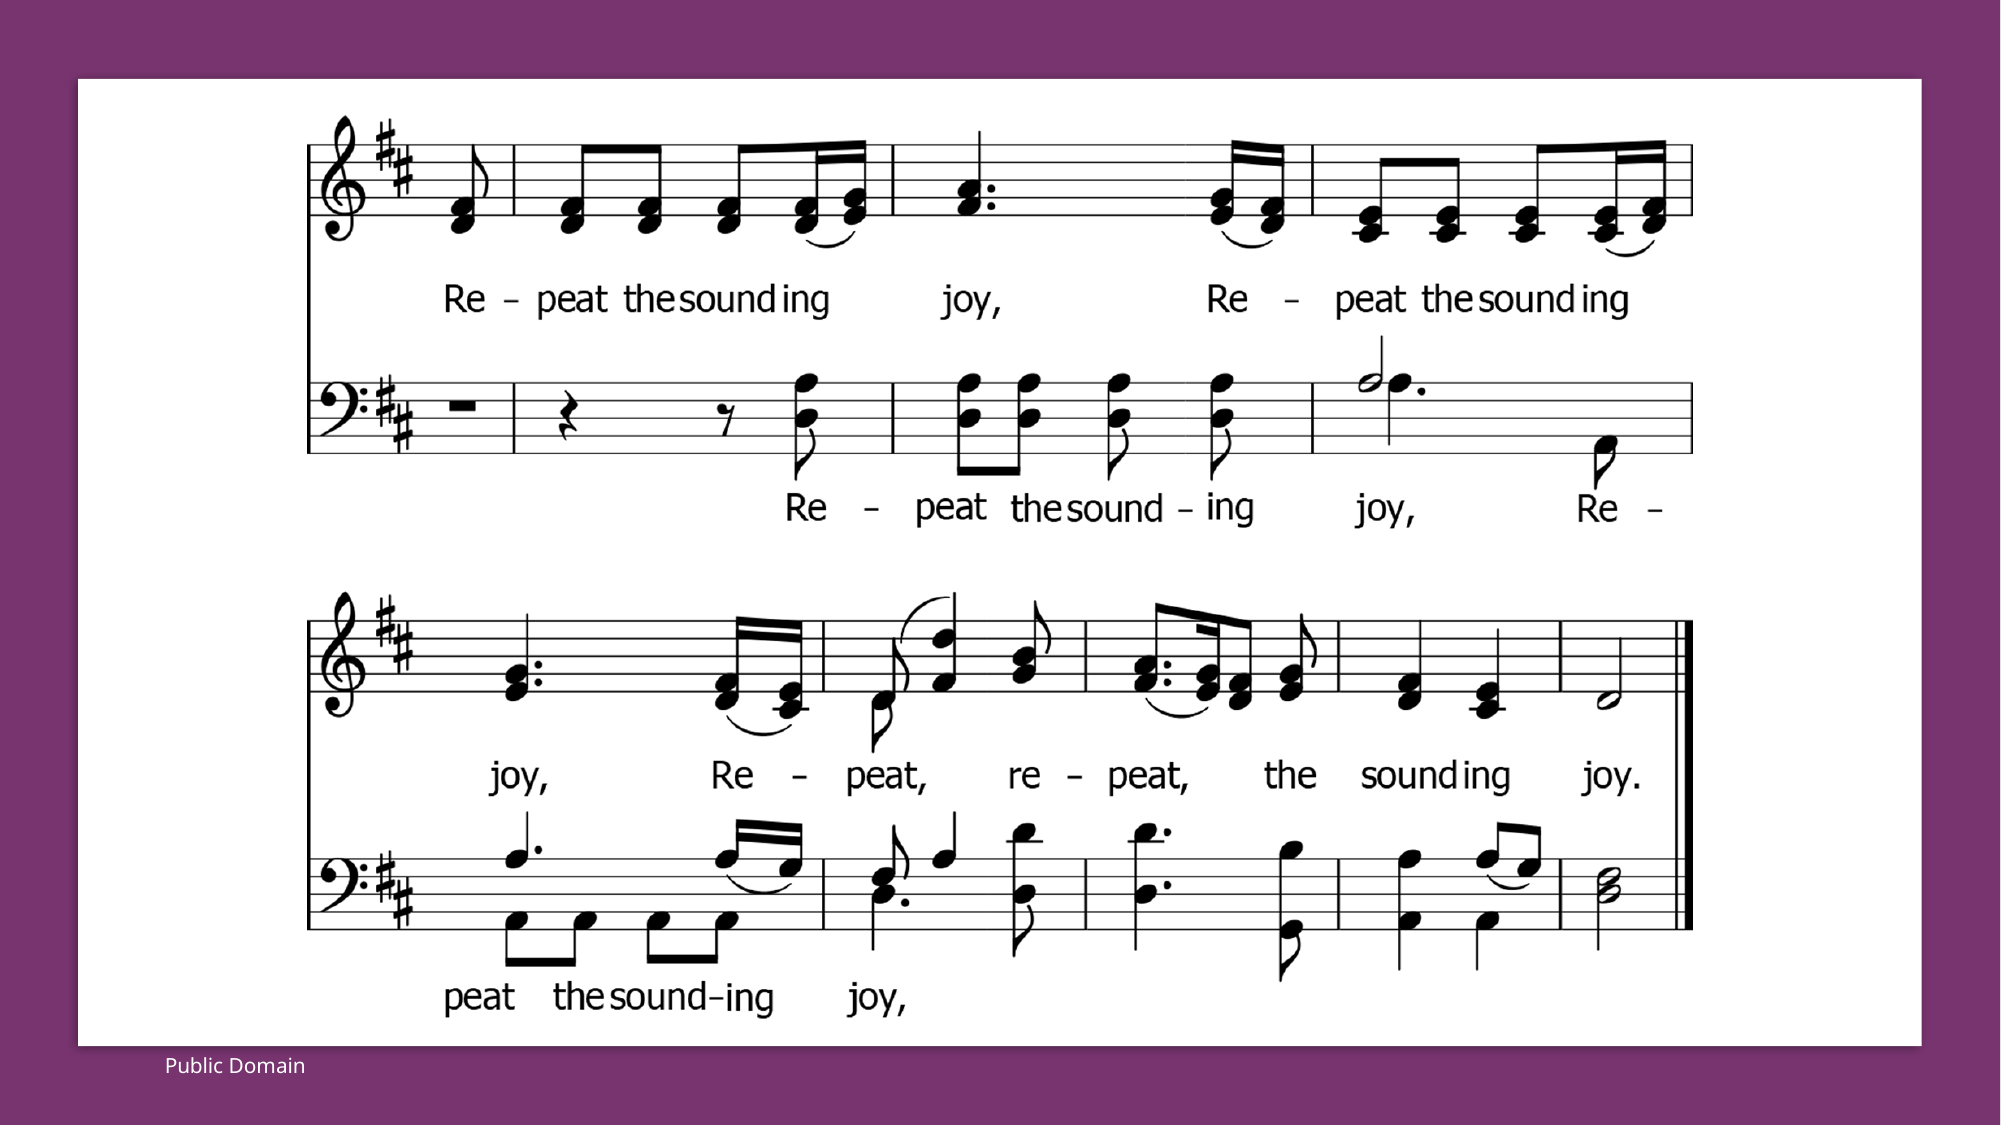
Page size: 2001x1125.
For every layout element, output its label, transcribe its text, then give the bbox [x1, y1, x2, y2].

picture [307, 104, 1693, 1020]
text_box [0, 0, 2000, 1125]
text_box [77, 77, 1923, 1048]
footer Public Domain [149, 1035, 1245, 1095]
